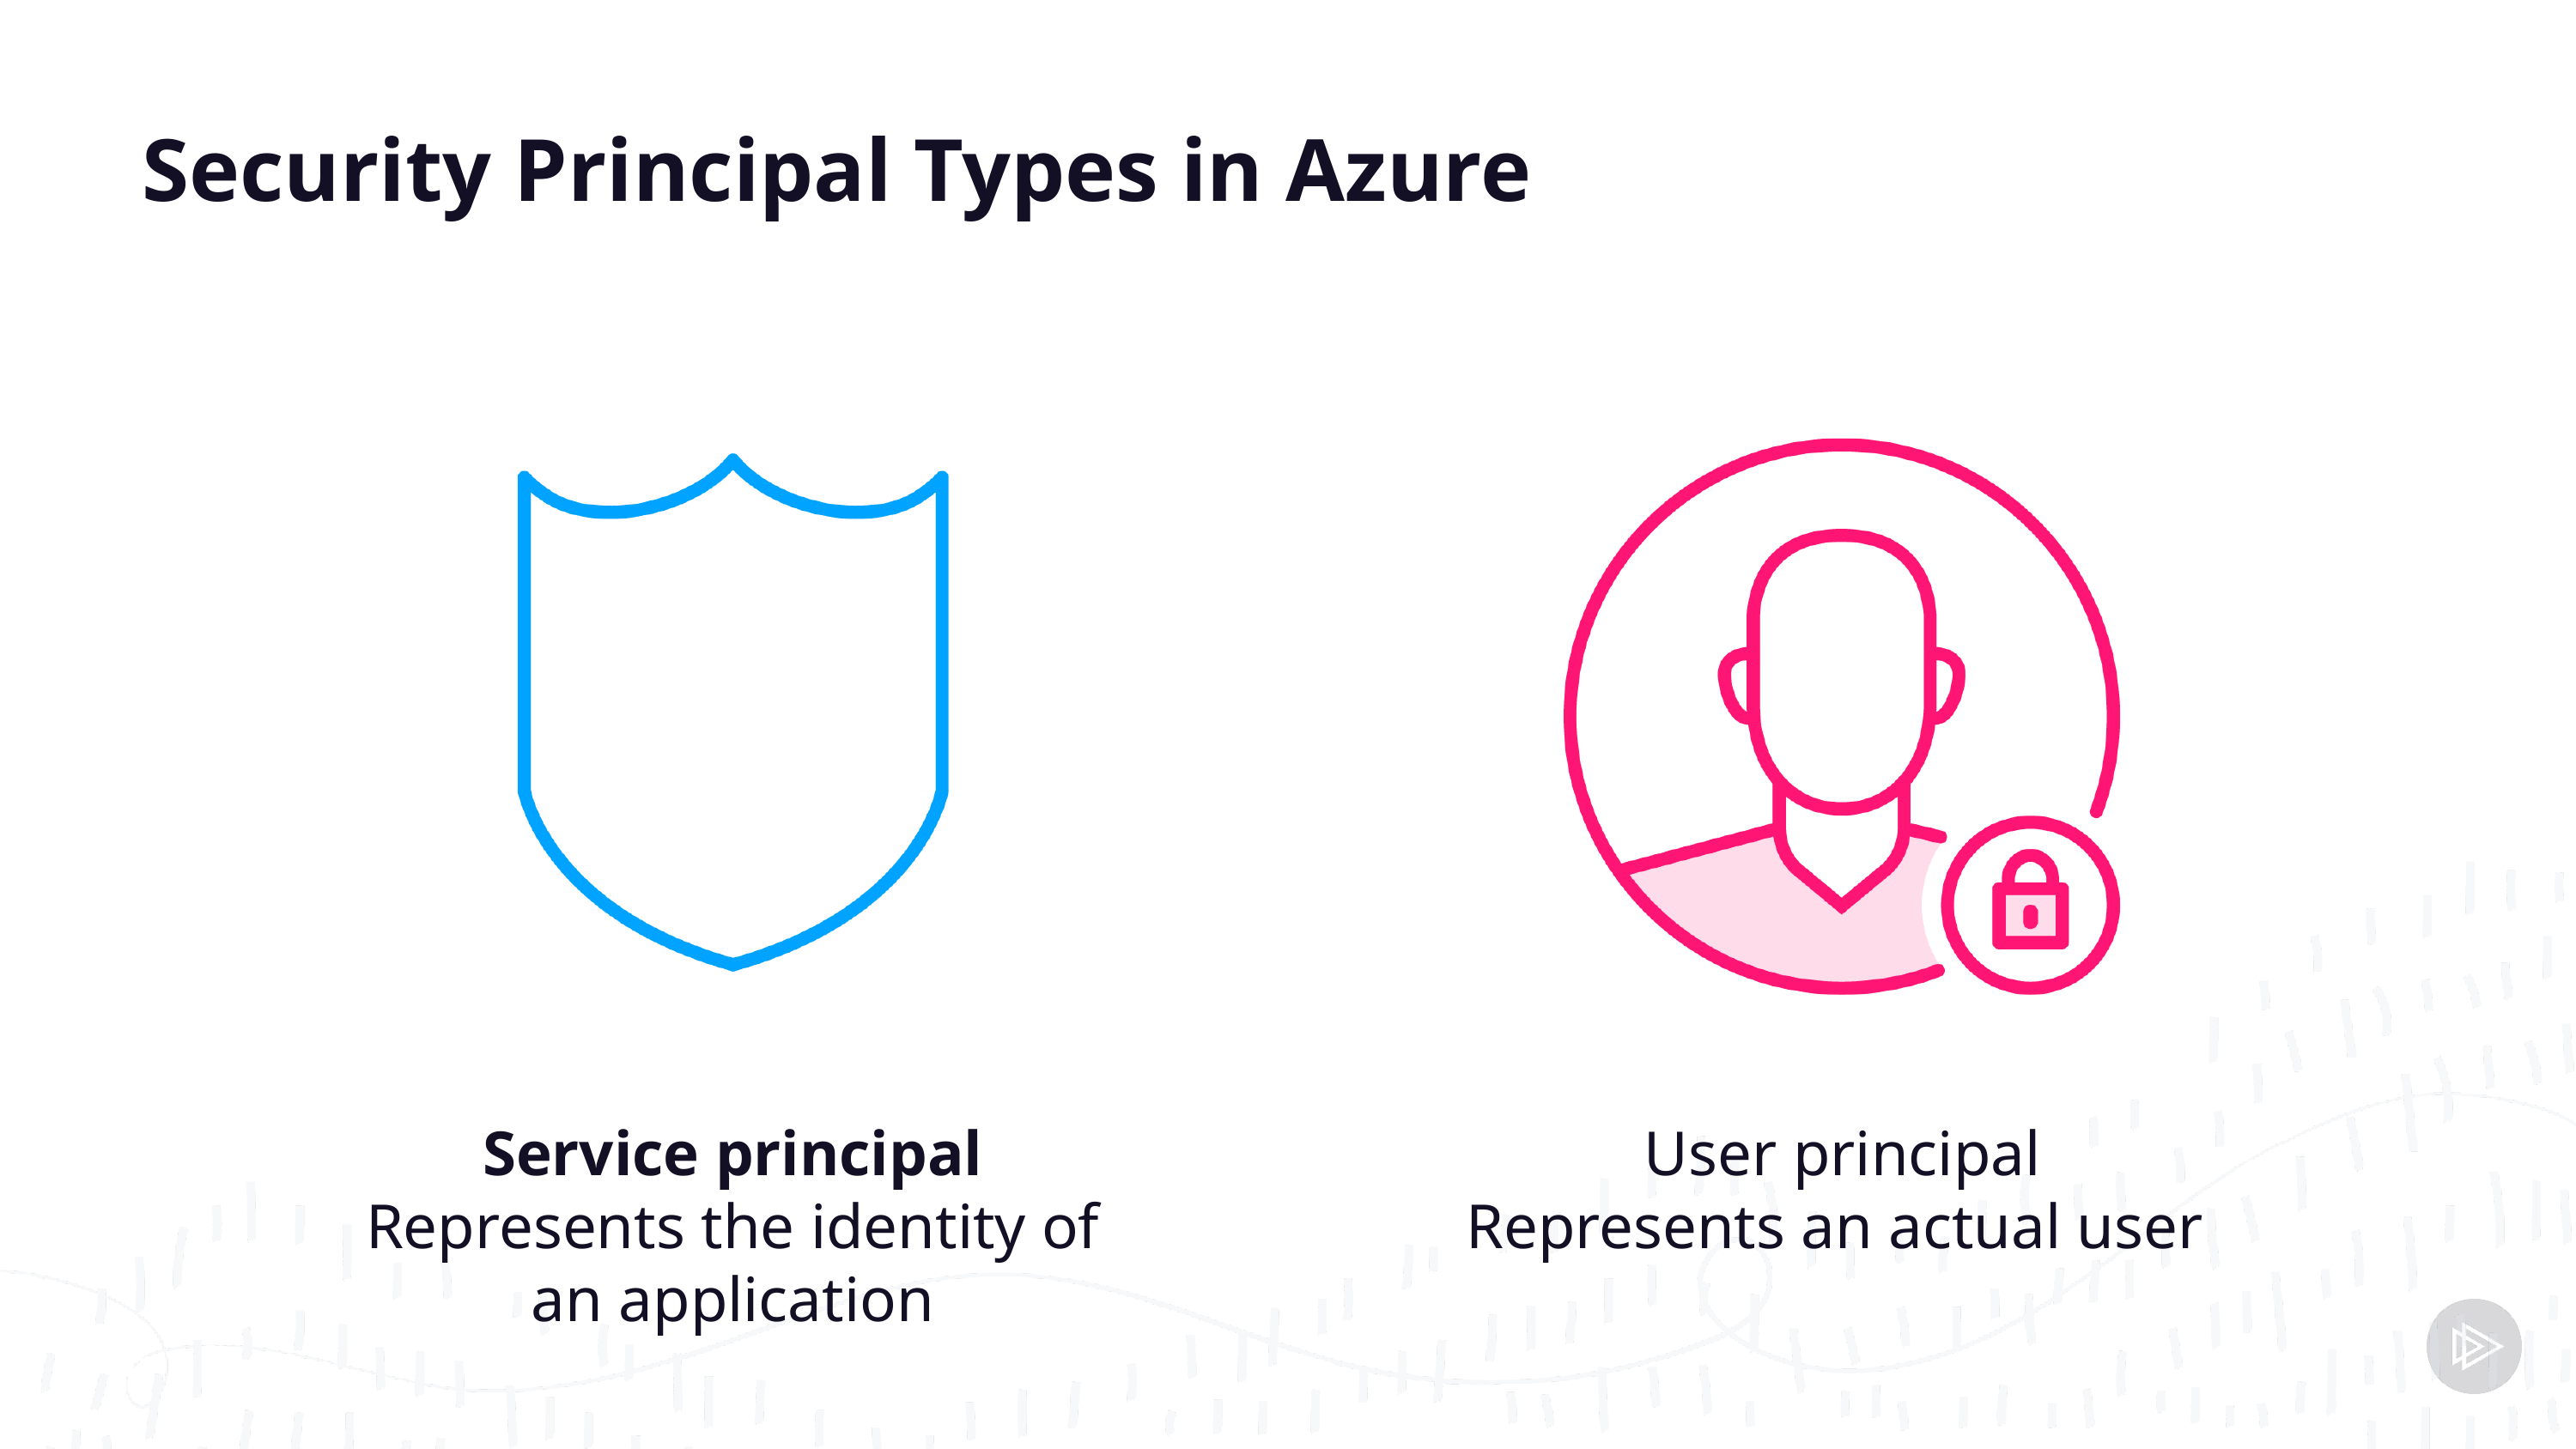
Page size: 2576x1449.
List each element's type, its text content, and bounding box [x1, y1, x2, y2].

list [1494, 364, 2191, 1061]
list Create the managed identity (automatically with system-assigned, or manually with user-assigned) for a resource [2427, 1299, 2522, 1394]
list Service principal Represents the identity of an application [297, 1114, 1169, 1307]
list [385, 364, 1081, 1060]
list User principal Represents an actual user [1407, 1114, 2278, 1307]
title Security Principal Types in Azure [129, 120, 2447, 236]
